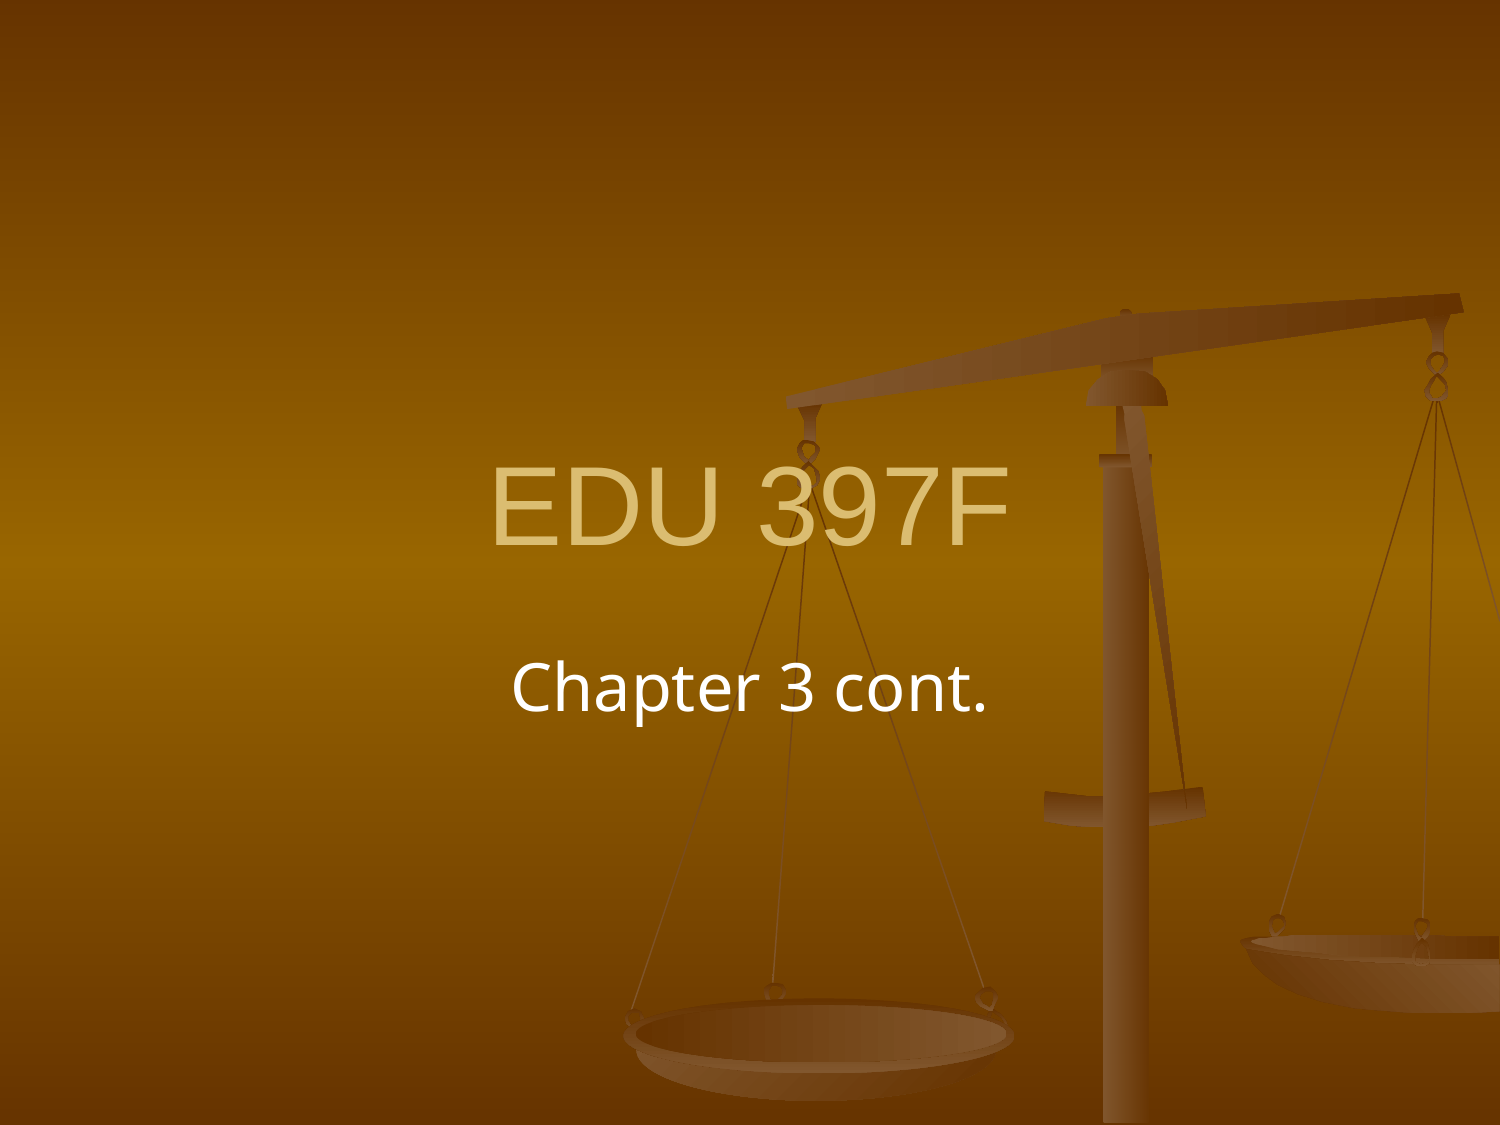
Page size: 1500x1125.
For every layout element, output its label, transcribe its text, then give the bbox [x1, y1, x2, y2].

subtitle Chapter 3 cont. [225, 637, 1275, 925]
title EDU 397F [112, 290, 1388, 575]
